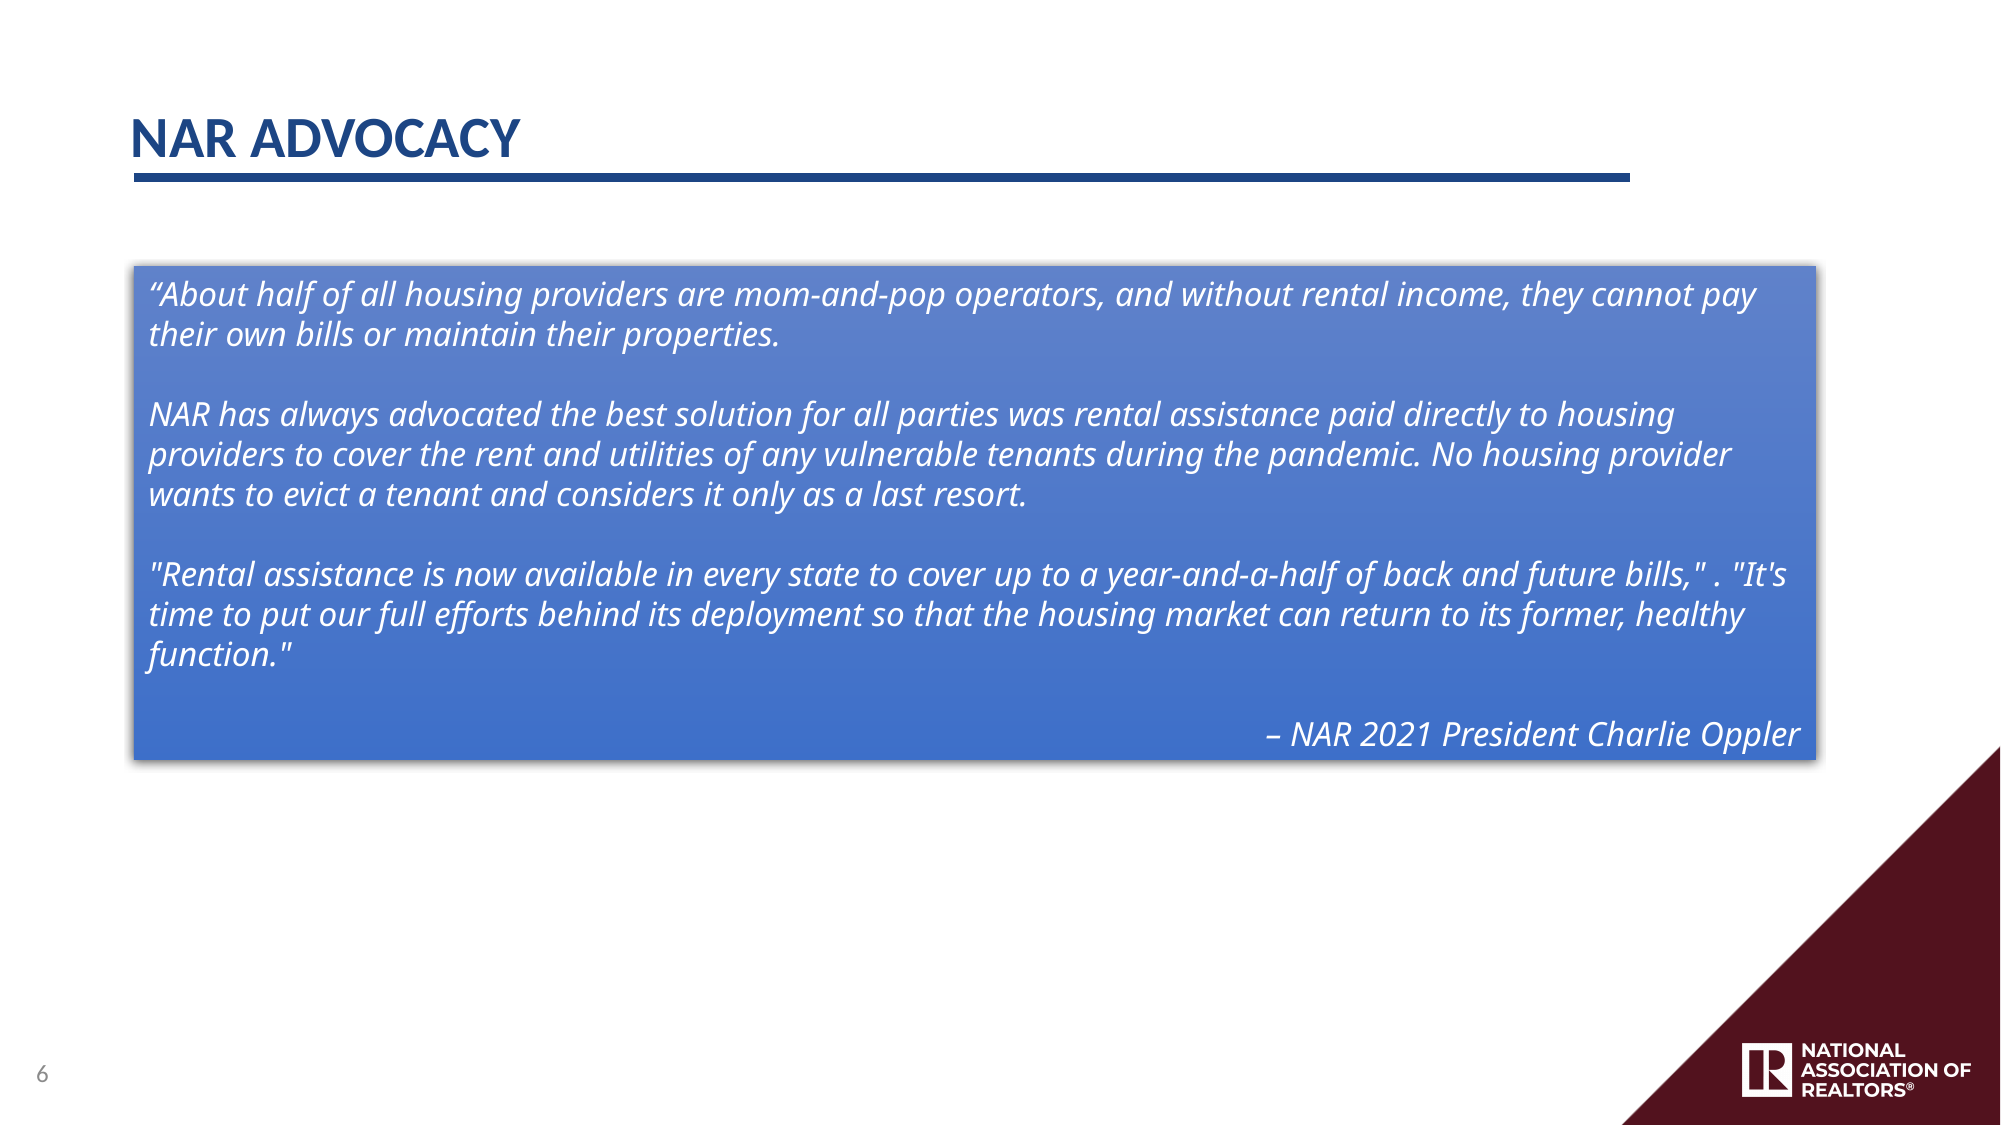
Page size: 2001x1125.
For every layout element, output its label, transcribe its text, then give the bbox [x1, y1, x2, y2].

text_box NAR ADVOCACY [116, 91, 1775, 177]
picture [19, 0, 2001, 1125]
text_box “About half of all housing providers are mom-and-pop operators, and without rental income, they cannot pay their own bills or maintain their properties. NAR has always advocated the best solution for all parties was rental assistance paid directly to housing providers to cover the rent and utilities of any vulnerable tenants during the pandemic. No housing provider wants to evict a tenant and considers it only as a last resort. "Rental assistance is now available in every state to cover up to a year-and-a-half of back and future bills," . "It's time to put our full efforts behind its deployment so that the housing market can return to its former, healthy function." – NAR 2021 President Charlie Oppler [133, 266, 1816, 760]
slide_number 6 [0, 1042, 64, 1103]
